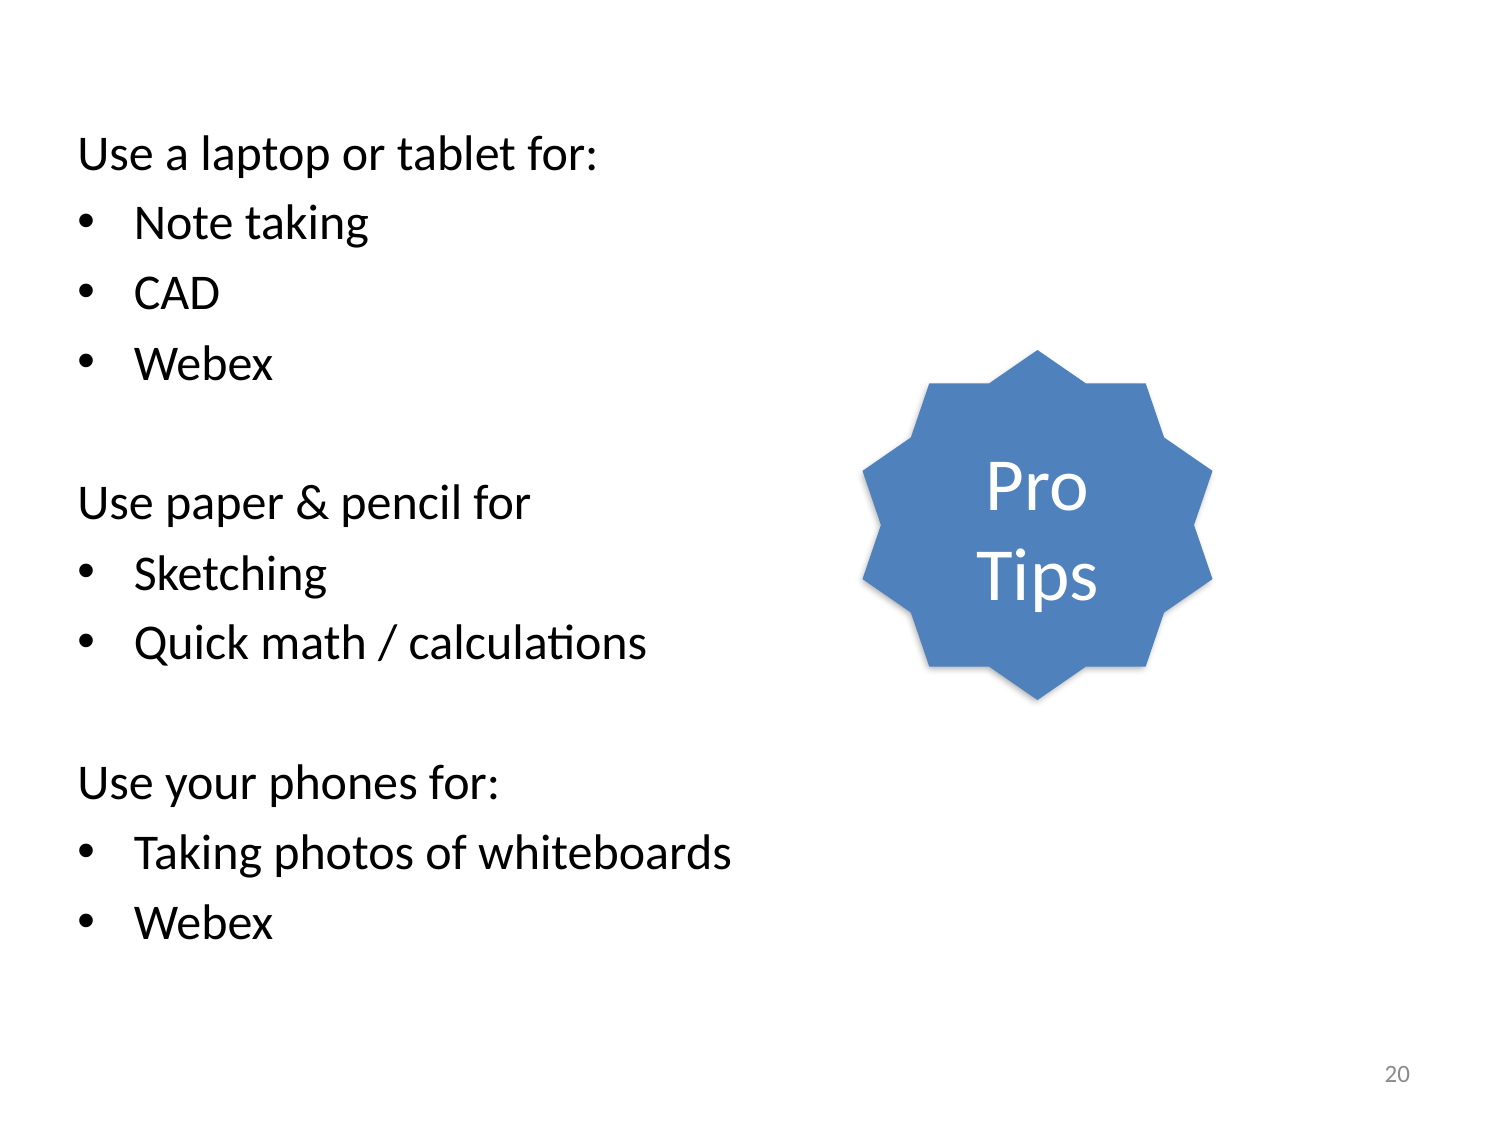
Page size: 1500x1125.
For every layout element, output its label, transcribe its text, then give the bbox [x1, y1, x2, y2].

slide_number 20 [1074, 1042, 1425, 1103]
list Use a laptop or tablet for: Note taking CAD Webex Use paper & pencil for Sketching Quick math / calculations Use your phones for: Taking photos of whiteboards Webex [62, 112, 1413, 855]
text_box Pro Tips [860, 348, 1215, 702]
